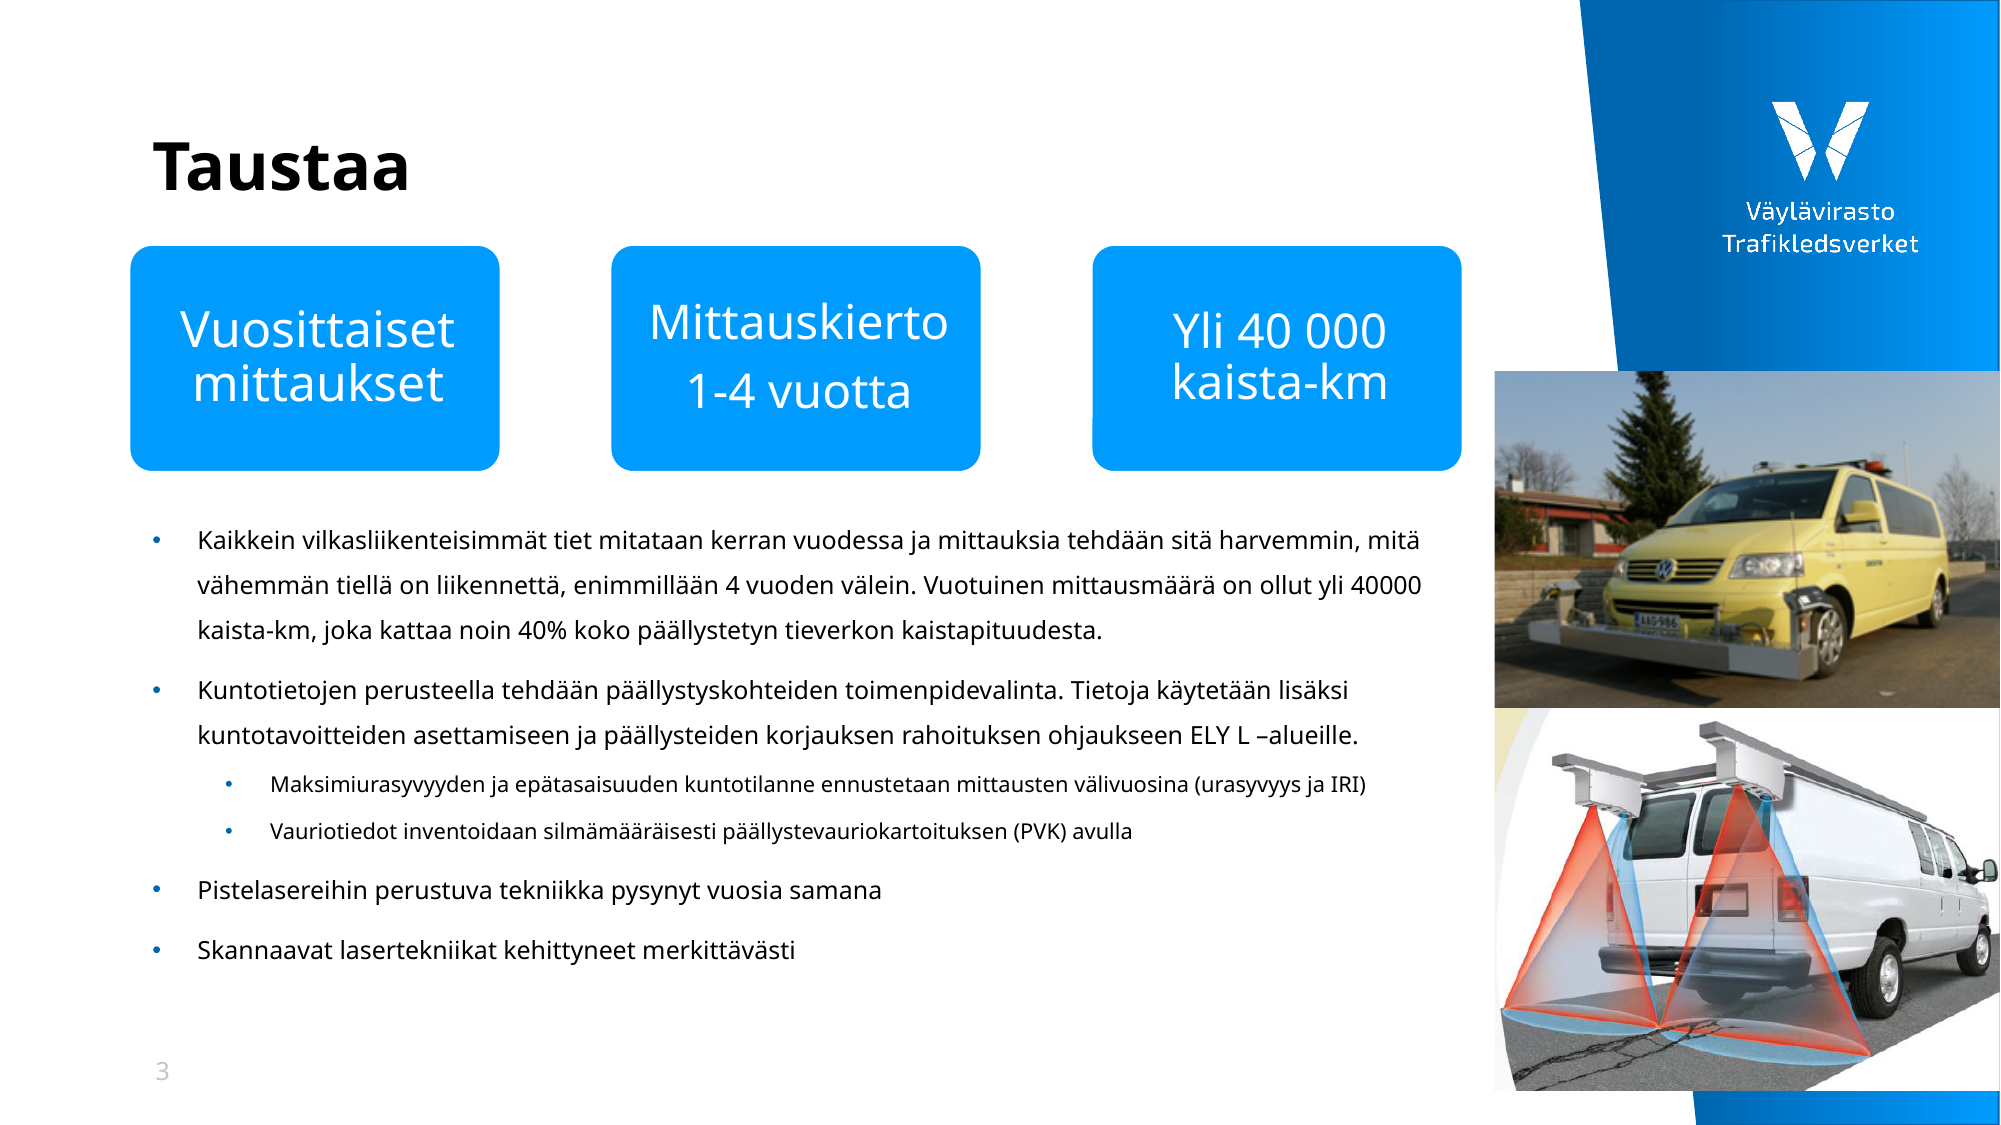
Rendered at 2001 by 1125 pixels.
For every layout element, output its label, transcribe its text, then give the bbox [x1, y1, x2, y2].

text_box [129, 225, 1463, 492]
slide_number 3 [140, 1042, 233, 1103]
picture [1669, 47, 1971, 306]
title Taustaa [137, 59, 1455, 225]
picture [1494, 371, 2000, 1091]
list Kaikkein vilkasliikenteisimmät tiet mitataan kerran vuodessa ja mittauksia tehdään sitä harvemmin, mitä vähemmän tiellä on liikennettä, enimmillään 4 vuoden välein. Vuotuinen mittausmäärä on ollut yli 40000 kaista-km, joka kattaa noin 40% koko päällystetyn tieverkon kaistapituudesta. Kuntotietojen perusteella tehdään päällystyskohteiden toimenpidevalinta. Tietoja käytetään lisäksi kuntotavoitteiden asettamiseen ja päällysteiden korjauksen rahoituksen ohjaukseen ELY L –alueille. Maksimiurasyvyyden ja epätasaisuuden kuntotilanne ennustetaan mittausten välivuosina (urasyvyys ja IRI) Vauriotiedot inventoidaan silmämääräisesti päällystevauriokartoituksen (PVK) avulla Pistelasereihin perustuva tekniikka pysynyt vuosia samana Skannaavat lasertekniikat kehittyneet merkittävästi [137, 502, 1455, 980]
